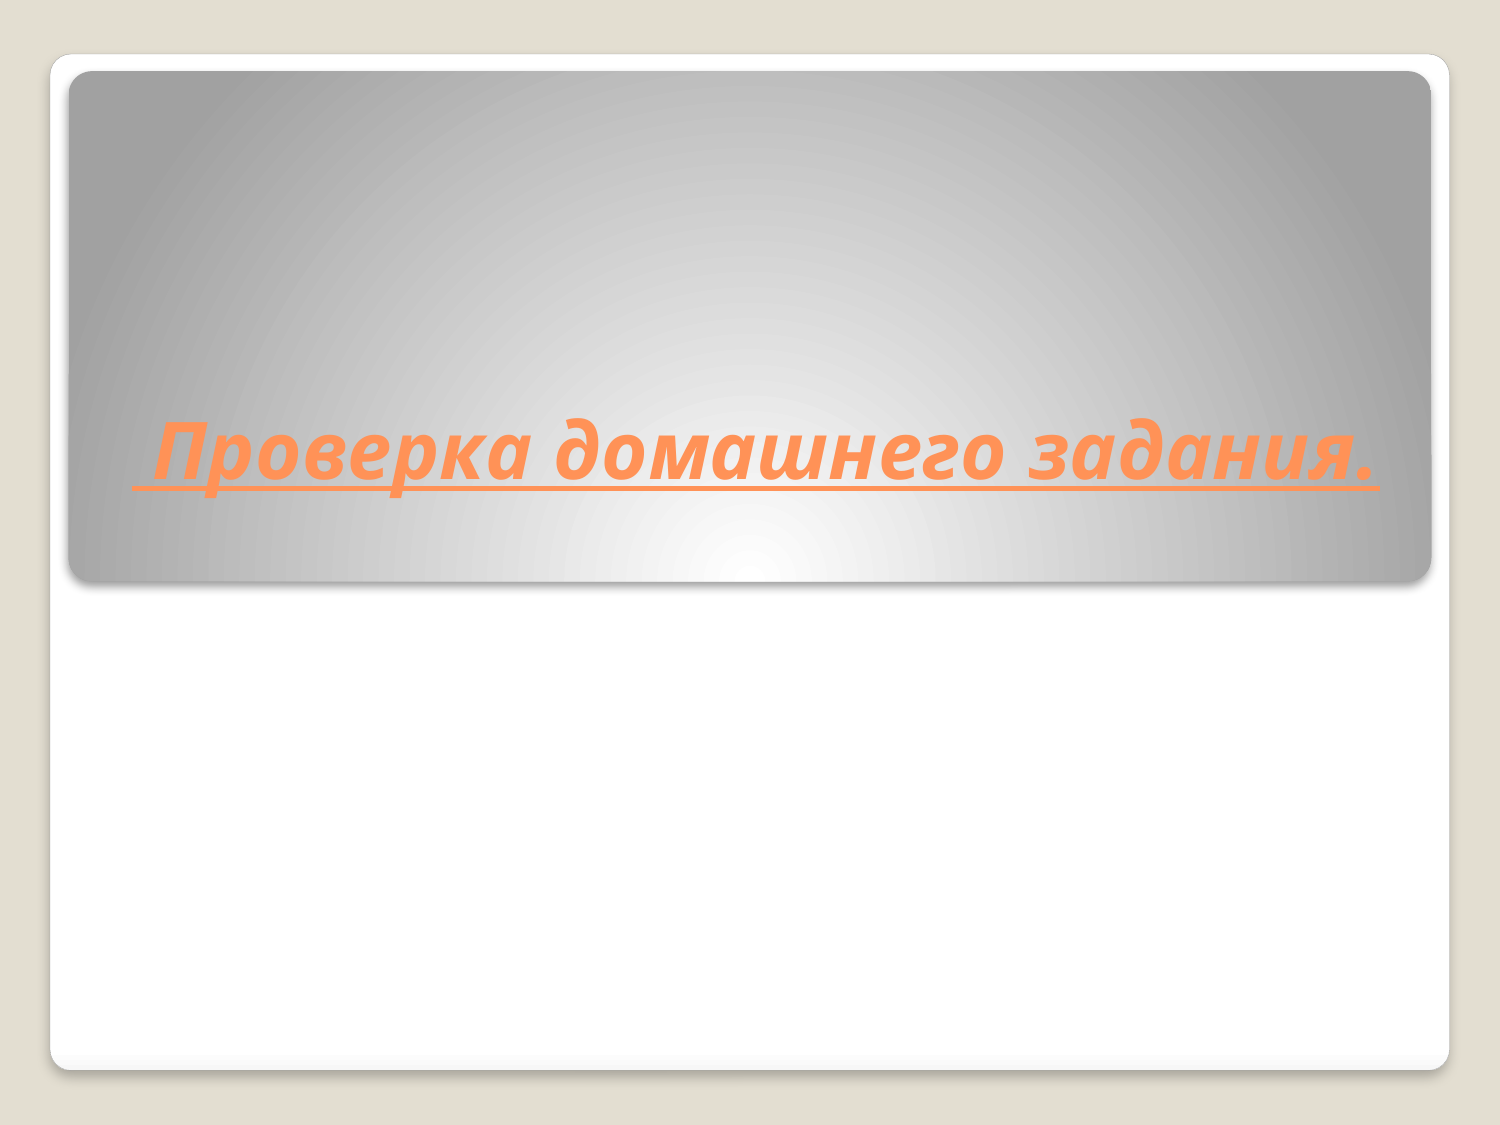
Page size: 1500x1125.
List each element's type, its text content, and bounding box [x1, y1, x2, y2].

title Проверка домашнего задания. [118, 298, 1394, 599]
